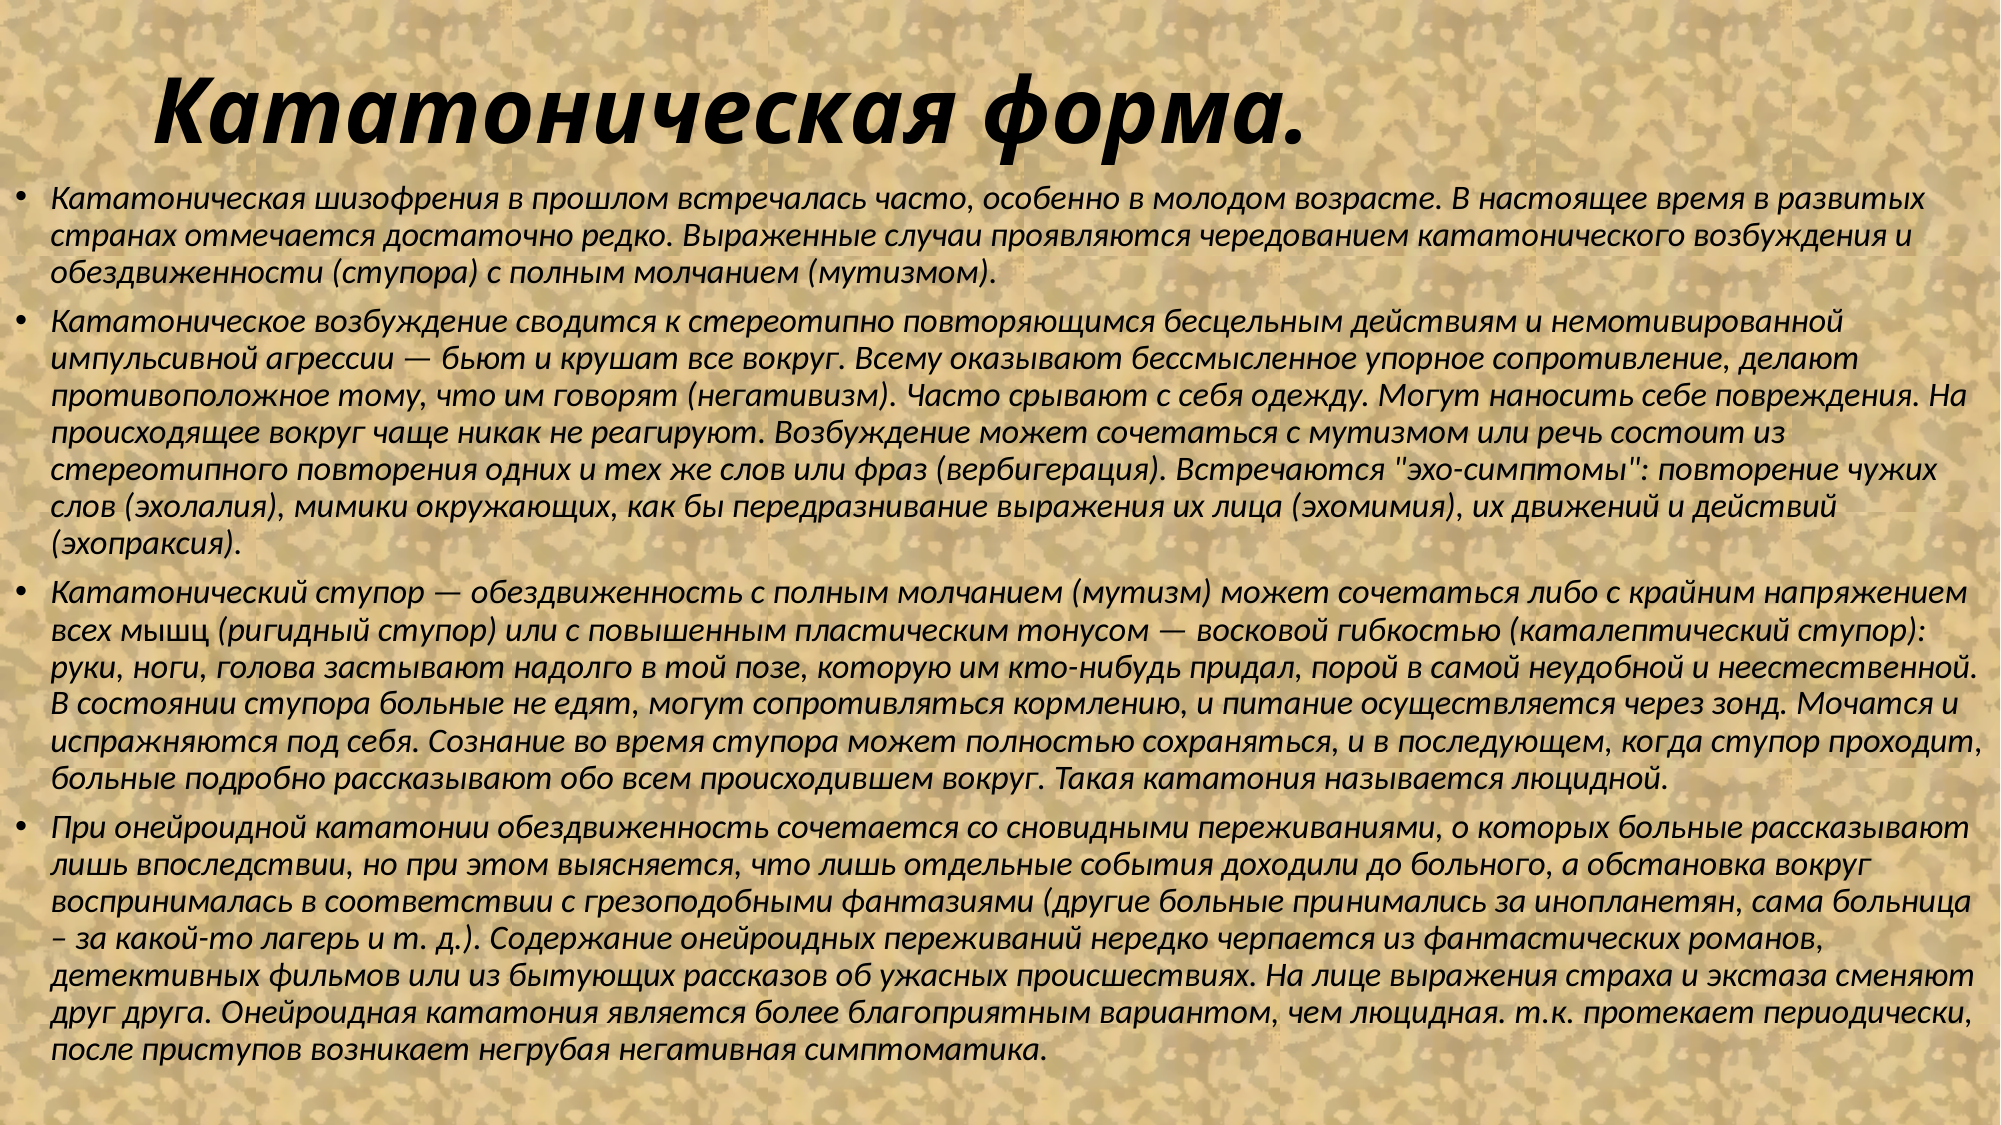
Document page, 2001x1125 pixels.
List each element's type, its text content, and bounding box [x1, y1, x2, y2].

picture [0, 0, 2001, 1125]
title Кататоническая форма. [137, 59, 1863, 172]
list Кататоническая шизофрения в прошлом встречалась часто, особенно в молодом возрасте. В настоящее время в развитых странах отмечается достаточно редко. Выраженные случаи проявляются чередованием кататонического возбуждения и обездвиженности (ступора) с полным молчанием (мутизмом). Кататоническое возбуждение сводится к стереотипно повторяющимся бесцельным действиям и немотивированной импульсивной агрессии — бьют и крушат все вокруг. Всему оказывают бессмысленное упорное сопротивление, делают противоположное тому, что им говорят (негативизм). Часто срывают с себя одежду. Могут наносить себе повреждения. На происходящее вокруг чаще никак не реагируют. Возбуждение может сочетаться с мутизмом или речь состоит из стереотипного повторения одних и тех же слов или фраз (вербигерация). Встречаются "эхо-симптомы": повторение чужих слов (эхолалия), мимики окружающих, как бы передразнивание выражения их лица (эхомимия), их движений и действий (эхопраксия). Кататонический ступор — обездвиженность с полным молчанием (мутизм) может сочетаться либо с крайним напряжением всех мышц (ригидный ступор) или с повышенным пластическим тонусом — восковой гибкостью (каталептический ступор): руки, ноги, голова застывают надолго в той позе, которую им кто-нибудь придал, порой в самой неудобной и неестественной. В состоянии ступора больные не едят, могут сопротивляться кормлению, и питание осуществляется через зонд. Мочатся и испражняются под себя. Сознание во время ступора может полностью сохраняться, и в последующем, когда ступор проходит, больные подробно рассказывают обо всем происходившем вокруг. Такая кататония называется люцидной. При онейроидной кататонии обездвиженность сочетается со сновидными переживаниями, о которых больные рассказывают лишь впоследствии, но при этом выясняется, что лишь отдельные события доходили до больного, а обстановка вокруг воспринималась в соответствии с грезоподобными фантазиями (другие больные при­нимались за инопланетян, сама больница – за какой-то лагерь и т. д.). Содержание онейроидных переживаний нередко черпается из фантастических романов, детективных фильмов или из бытующих рассказов об ужасных происшествиях. На лице выражения страха и экстаза сменяют друг друга. Онейроидная кататония является более благоприятным вариантом, чем люцидная. т.к. протекает периодически, после приступов возникает негрубая негативная симптоматика. [0, 172, 2000, 1125]
